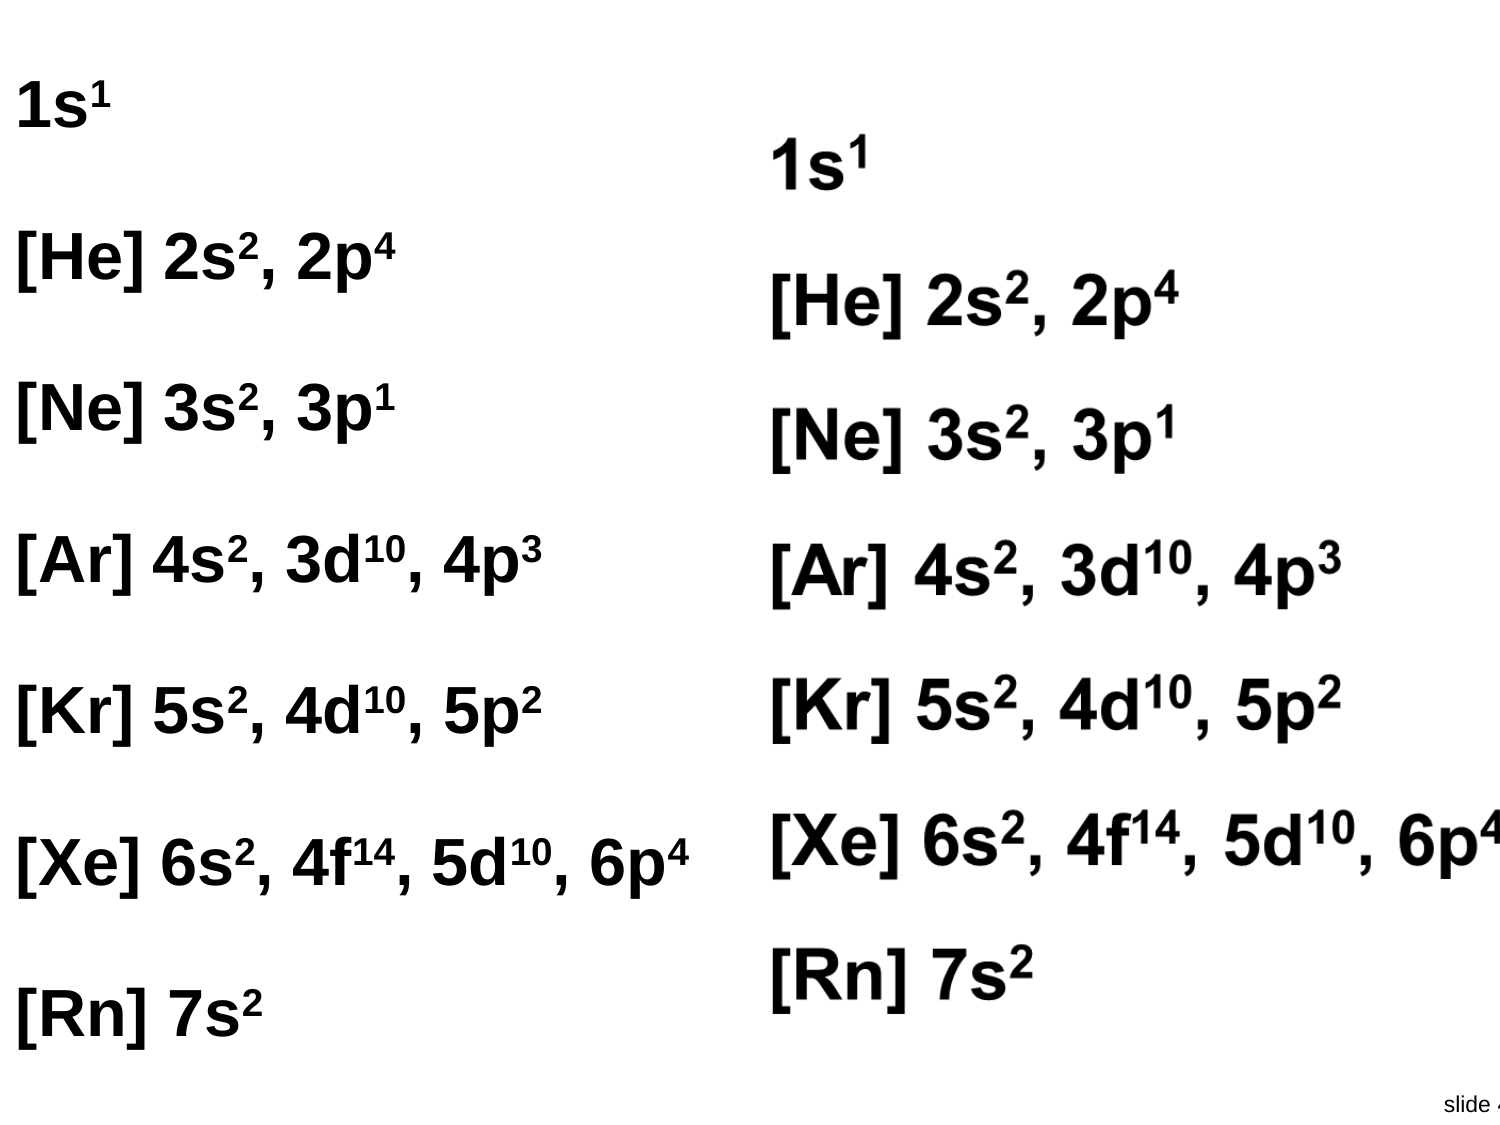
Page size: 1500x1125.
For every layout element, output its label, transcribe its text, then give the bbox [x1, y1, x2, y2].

text_box [Ar] 4s2, 3d10, 4p3 [1, 508, 719, 603]
text_box [Rn] 7s2 [1, 962, 719, 1058]
text_box [He] 2s2, 2p4 [1, 205, 719, 300]
text_box [Kr] 5s2, 4d10, 5p2 [1, 659, 719, 755]
picture [724, 98, 1500, 1059]
text_box 1s1 [1, 53, 751, 149]
text_box [Xe] 6s2, 4f14, 5d10, 6p4 [1, 811, 719, 906]
text_box [Ne] 3s2, 3p1 [1, 356, 719, 452]
